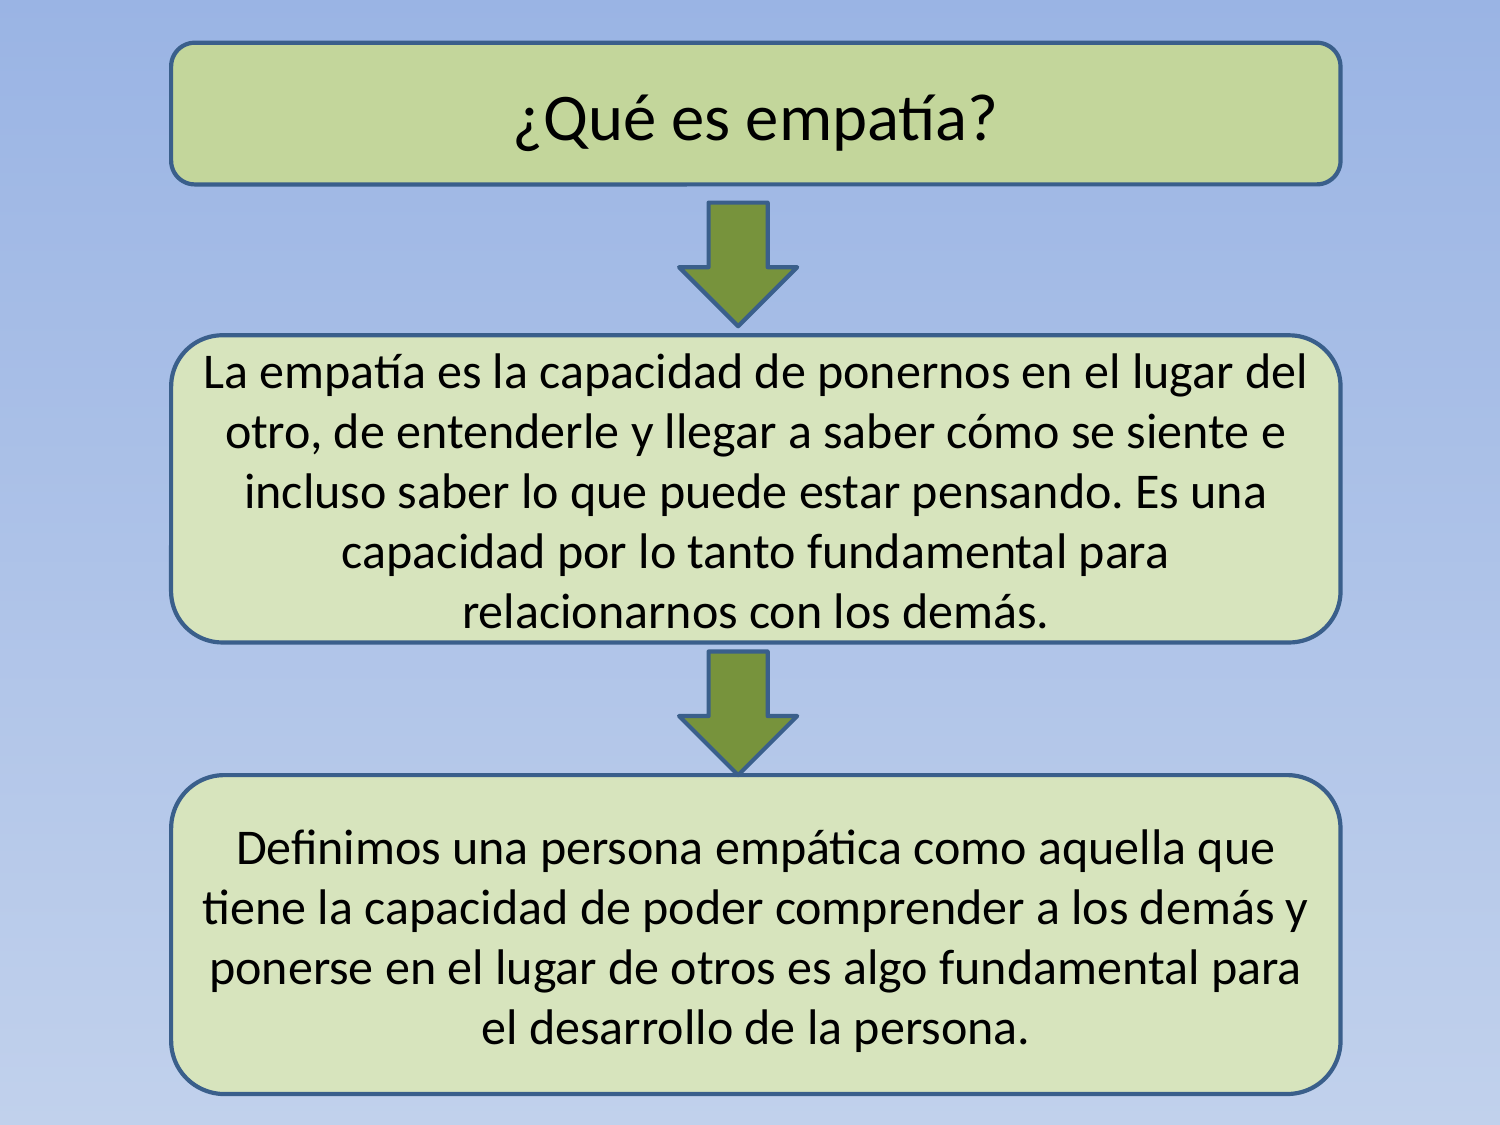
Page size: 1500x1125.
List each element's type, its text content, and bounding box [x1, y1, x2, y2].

text_box La empatía es la capacidad de ponernos en el lugar del otro, de entenderle y llegar a saber cómo se siente e incluso saber lo que puede estar pensando. Es una capacidad por lo tanto fundamental para relacionarnos con los demás. [168, 333, 1343, 645]
text_box [677, 200, 800, 329]
text_box [677, 649, 800, 778]
text_box Definimos una persona empática como aquella que tiene la capacidad de poder comprender a los demás y ponerse en el lugar de otros es algo fundamental para el desarrollo de la persona. [169, 773, 1343, 1097]
text_box ¿Qué es empatía? [169, 40, 1343, 187]
